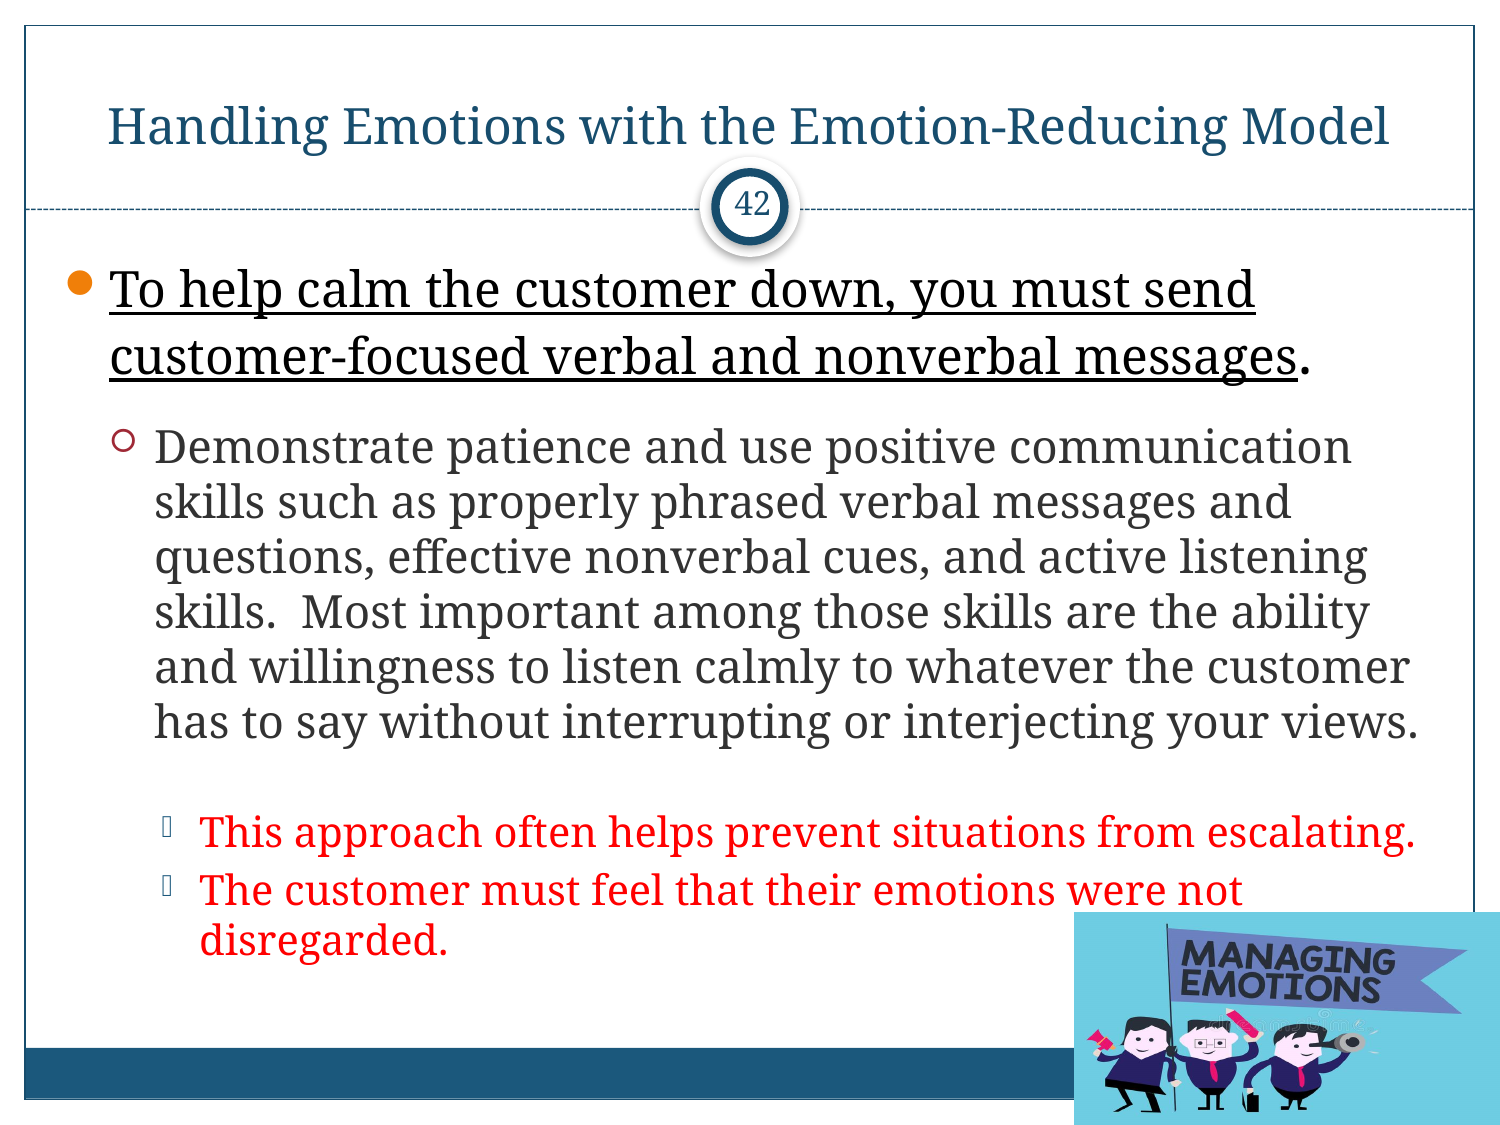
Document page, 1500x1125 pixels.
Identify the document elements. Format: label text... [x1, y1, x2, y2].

picture [1074, 912, 1500, 1125]
title Handling Emotions with the Emotion-Reducing Model [49, 37, 1450, 162]
list To help calm the customer down, you must send customer-focused verbal and nonverbal messages. Demonstrate patience and use positive communication skills such as properly phrased verbal messages and questions, effective nonverbal cues, and active listening skills. Most important among those skills are the ability and willingness to listen calmly to whatever the customer has to say without interrupting or interjecting your views. This approach often helps prevent situations from escalating. The customer must feel that their emotions were not disregarded. [49, 250, 1445, 1001]
slide_number 42 [715, 168, 791, 241]
